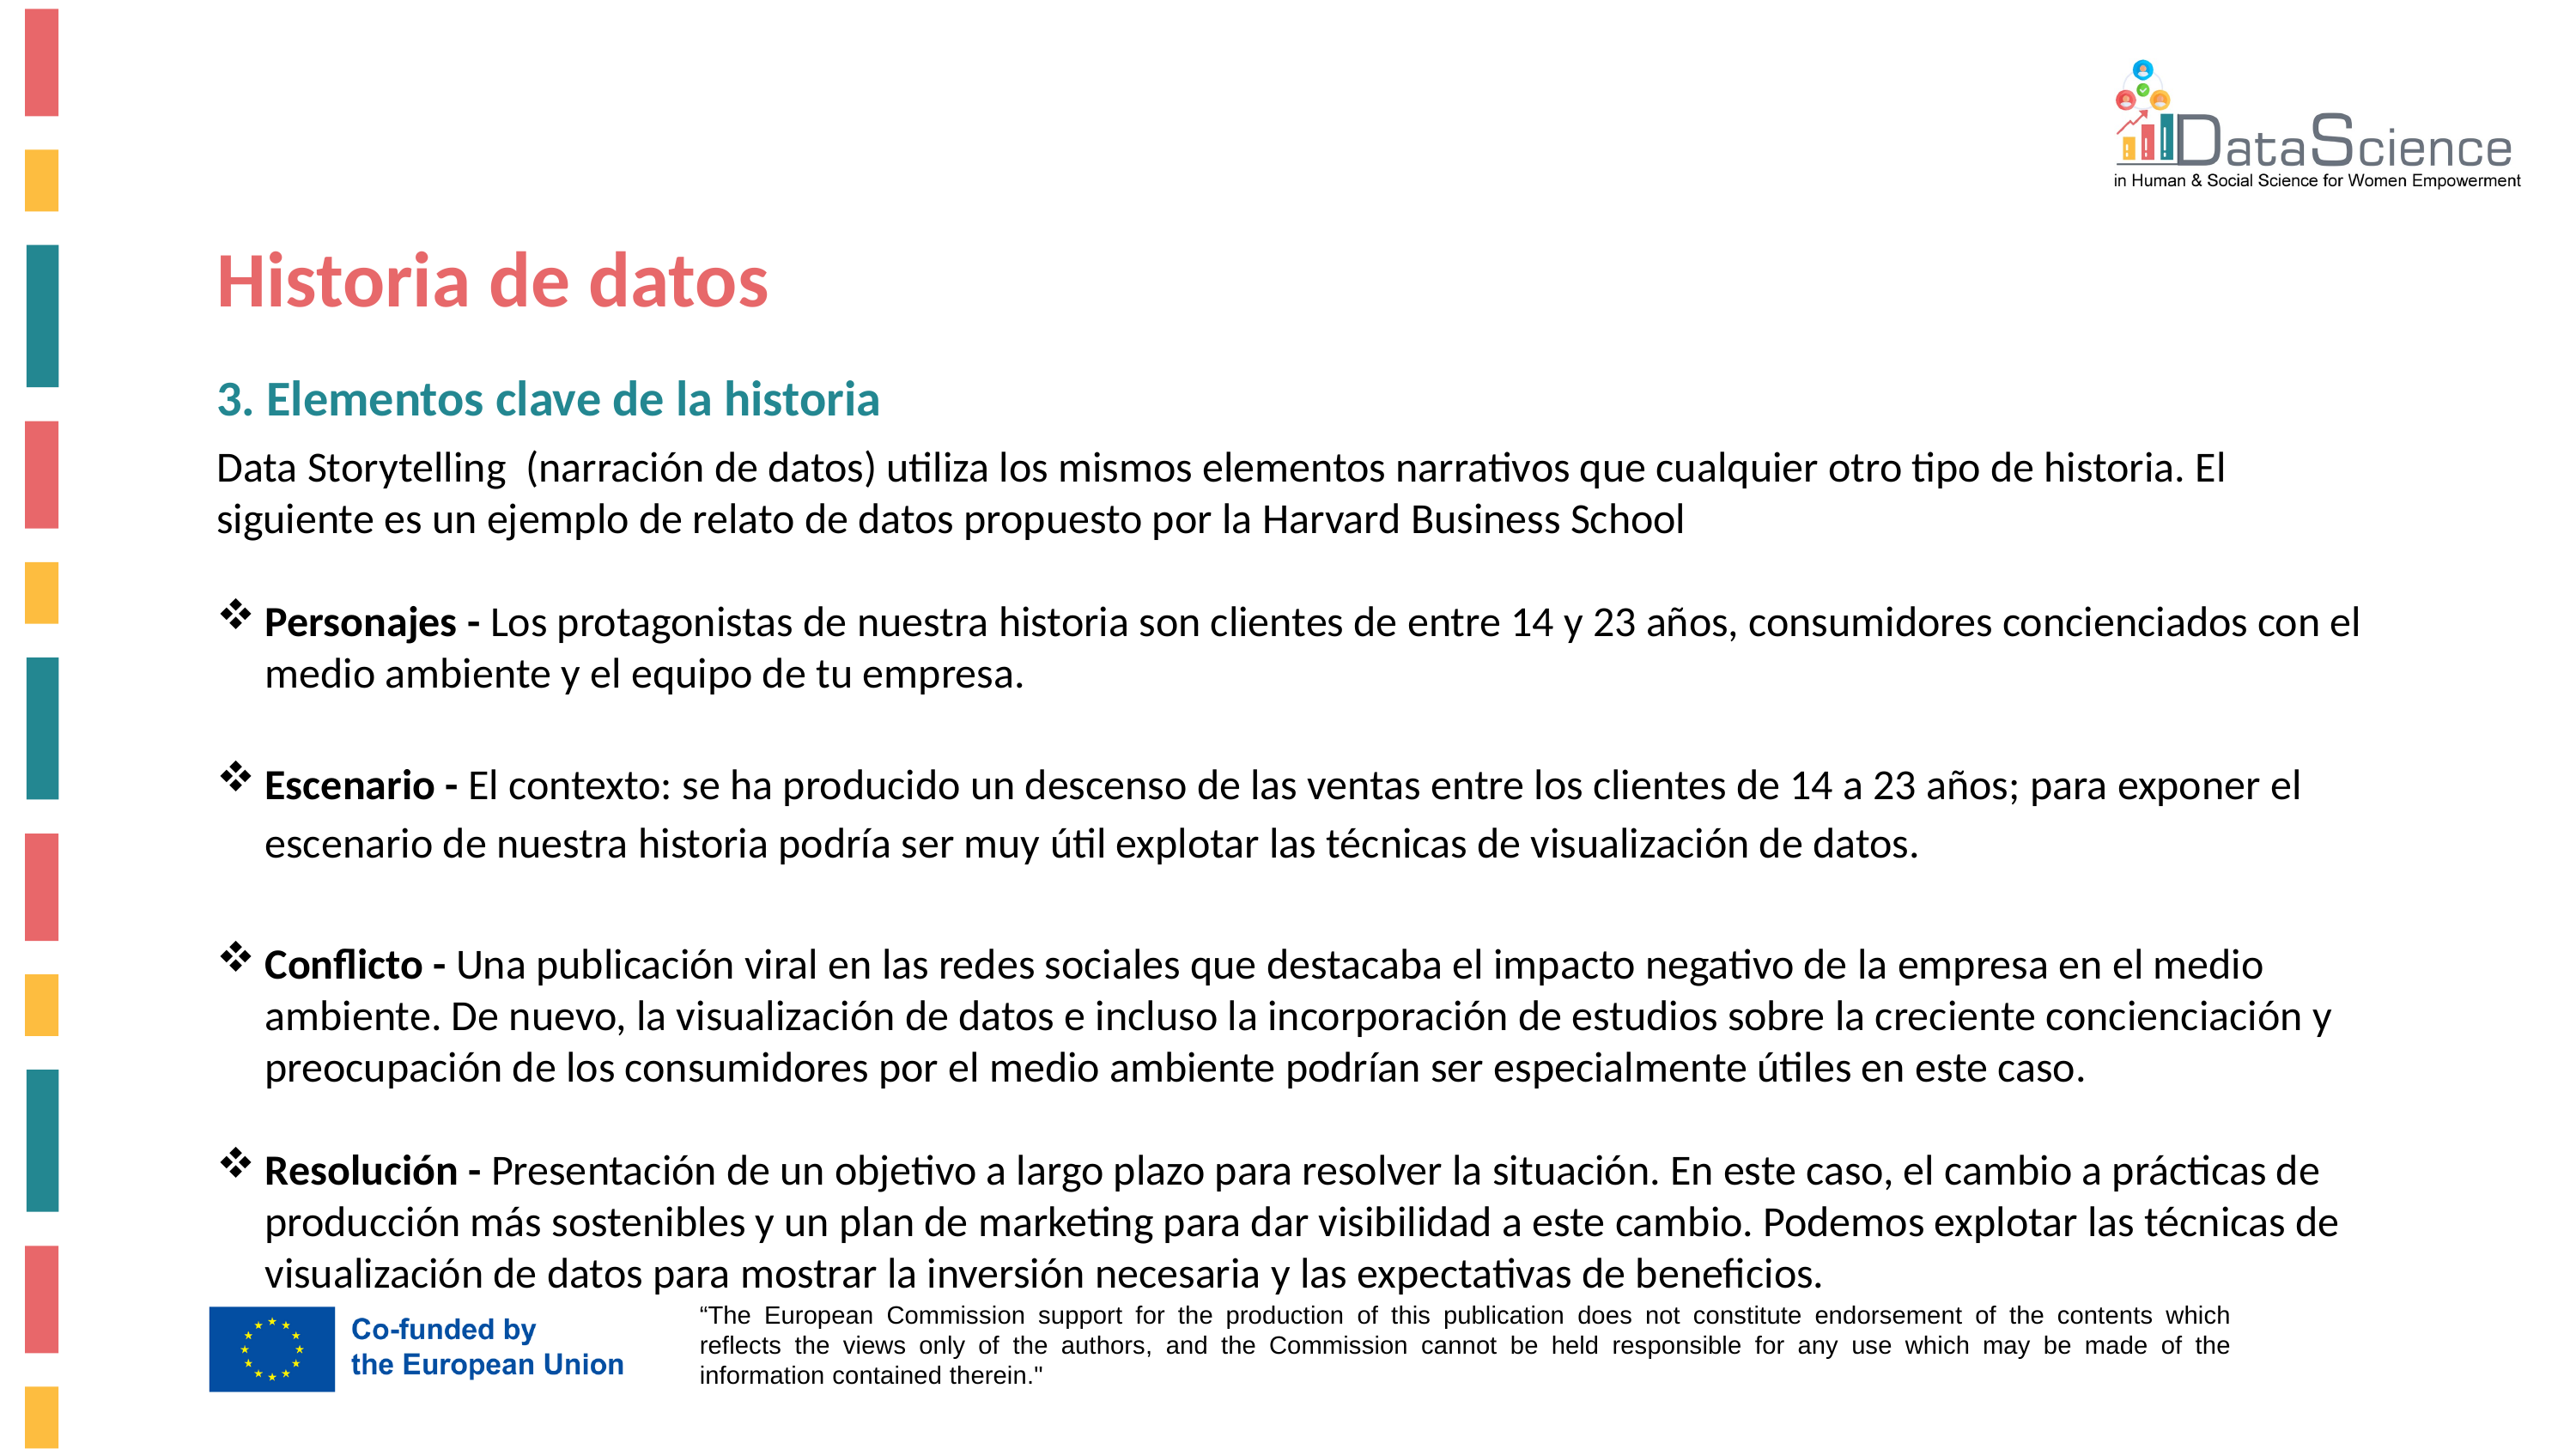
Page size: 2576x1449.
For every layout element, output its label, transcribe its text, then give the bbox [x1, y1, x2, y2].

text_box Historia de datos [204, 221, 1052, 329]
picture [2114, 58, 2522, 191]
picture [204, 1304, 655, 1397]
text_box 3. Elementos clave de la historia [204, 359, 1619, 433]
text_box Data Storytelling (narración de datos) utiliza los mismos elementos narrativos que cualquier otro tipo de historia. El siguiente es un ejemplo de relato de datos propuesto por la Harvard Business School Personajes - Los protagonistas de nuestra historia son clientes de entre 14 y 23 años, consumidores concienciados con el medio ambiente y el equipo de tu empresa. Escenario - El contexto: se ha producido un descenso de las ventas entre los clientes de 14 a 23 años; para exponer el escenario de nuestra historia podría ser muy útil explotar las técnicas de visualización de datos. Conflicto - Una publicación viral en las redes sociales que destacaba el impacto negativo de la empresa en el medio ambiente. De nuevo, la visualización de datos e incluso la incorporación de estudios sobre la creciente concienciación y preocupación de los consumidores por el medio ambiente podrían ser especialmente útiles en este caso. Resolución - Presentación de un objetivo a largo plazo para resolver la situación. En este caso, el cambio a prácticas de producción más sostenibles y un plan de marketing para dar visibilidad a este cambio. Podemos explotar las técnicas de visualización de datos para mostrar la inversión necesaria y las expectativas de beneficios. [204, 433, 2383, 1304]
